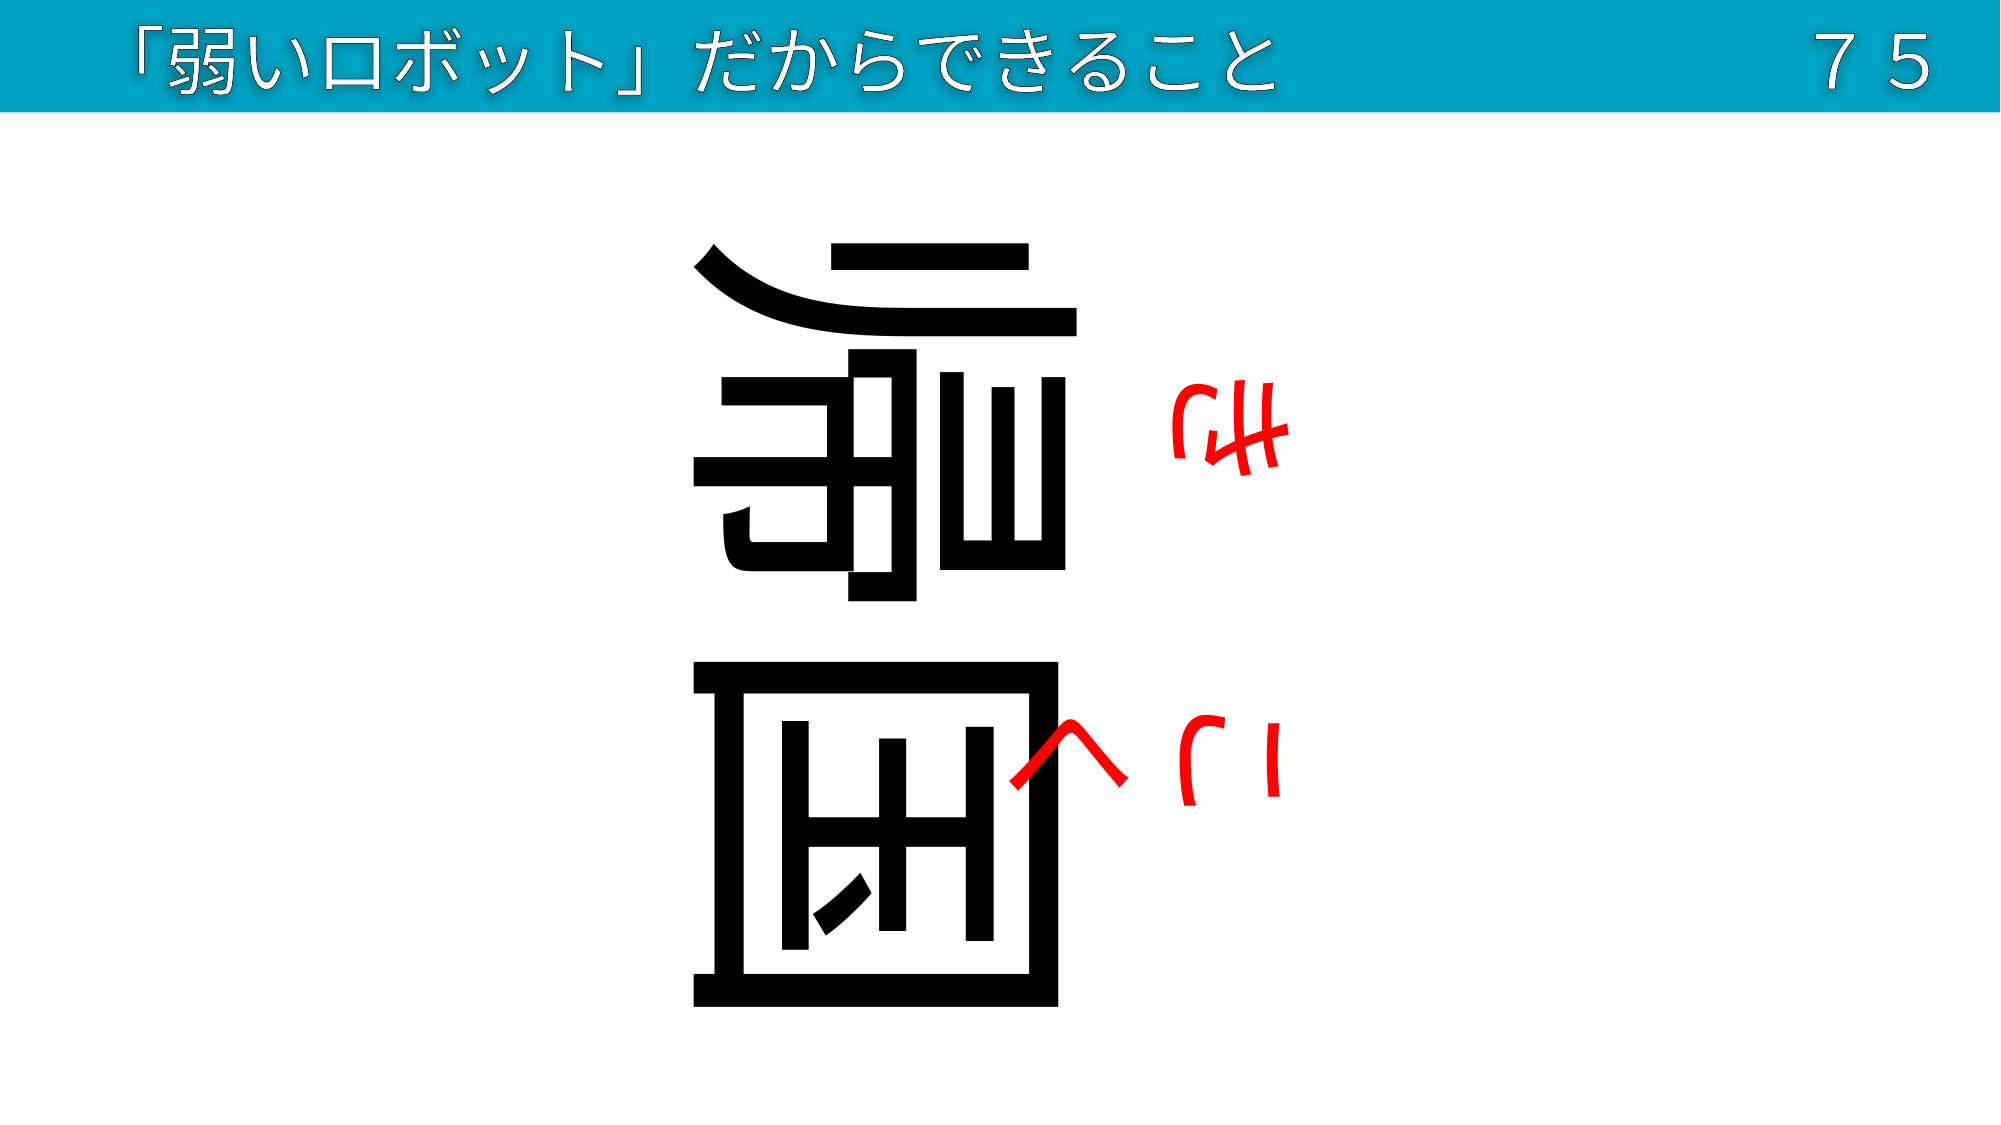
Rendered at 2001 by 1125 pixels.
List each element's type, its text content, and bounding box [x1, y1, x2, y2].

text_box こく [1131, 677, 1328, 970]
text_box [0, 0, 2000, 113]
text_box ７５ [1782, 6, 1963, 112]
text_box き [1127, 343, 1325, 498]
text_box 帰国 [616, 195, 1152, 1125]
text_box 「弱いロボット」だからできること [75, 6, 1308, 112]
